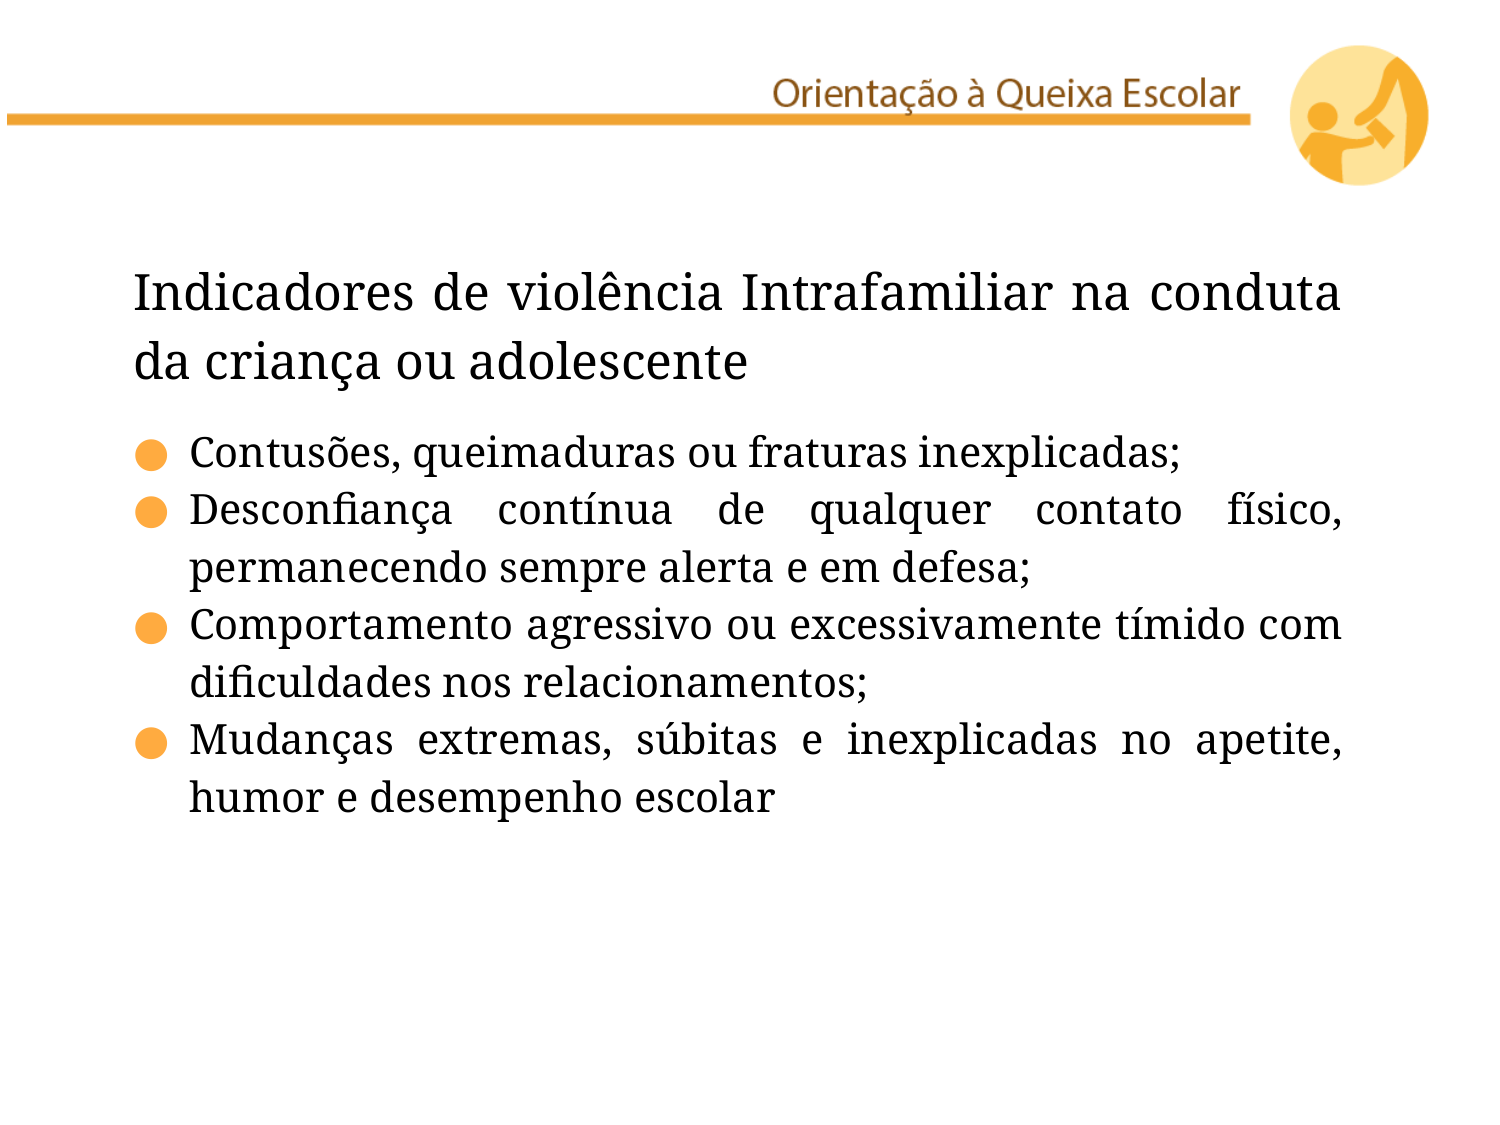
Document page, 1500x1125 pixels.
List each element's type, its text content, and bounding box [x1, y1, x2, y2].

text_box Indicadores de violência Intrafamiliar na conduta da criança ou adolescente Contusões, queimaduras ou fraturas inexplicadas; Desconfiança contínua de qualquer contato físico, permanecendo sempre alerta e em defesa; Comportamento agressivo ou excessivamente tímido com dificuldades nos relacionamentos; Mudanças extremas, súbitas e inexplicadas no apetite, humor e desempenho escolar [118, 245, 1359, 1108]
picture [6, 4, 1493, 236]
